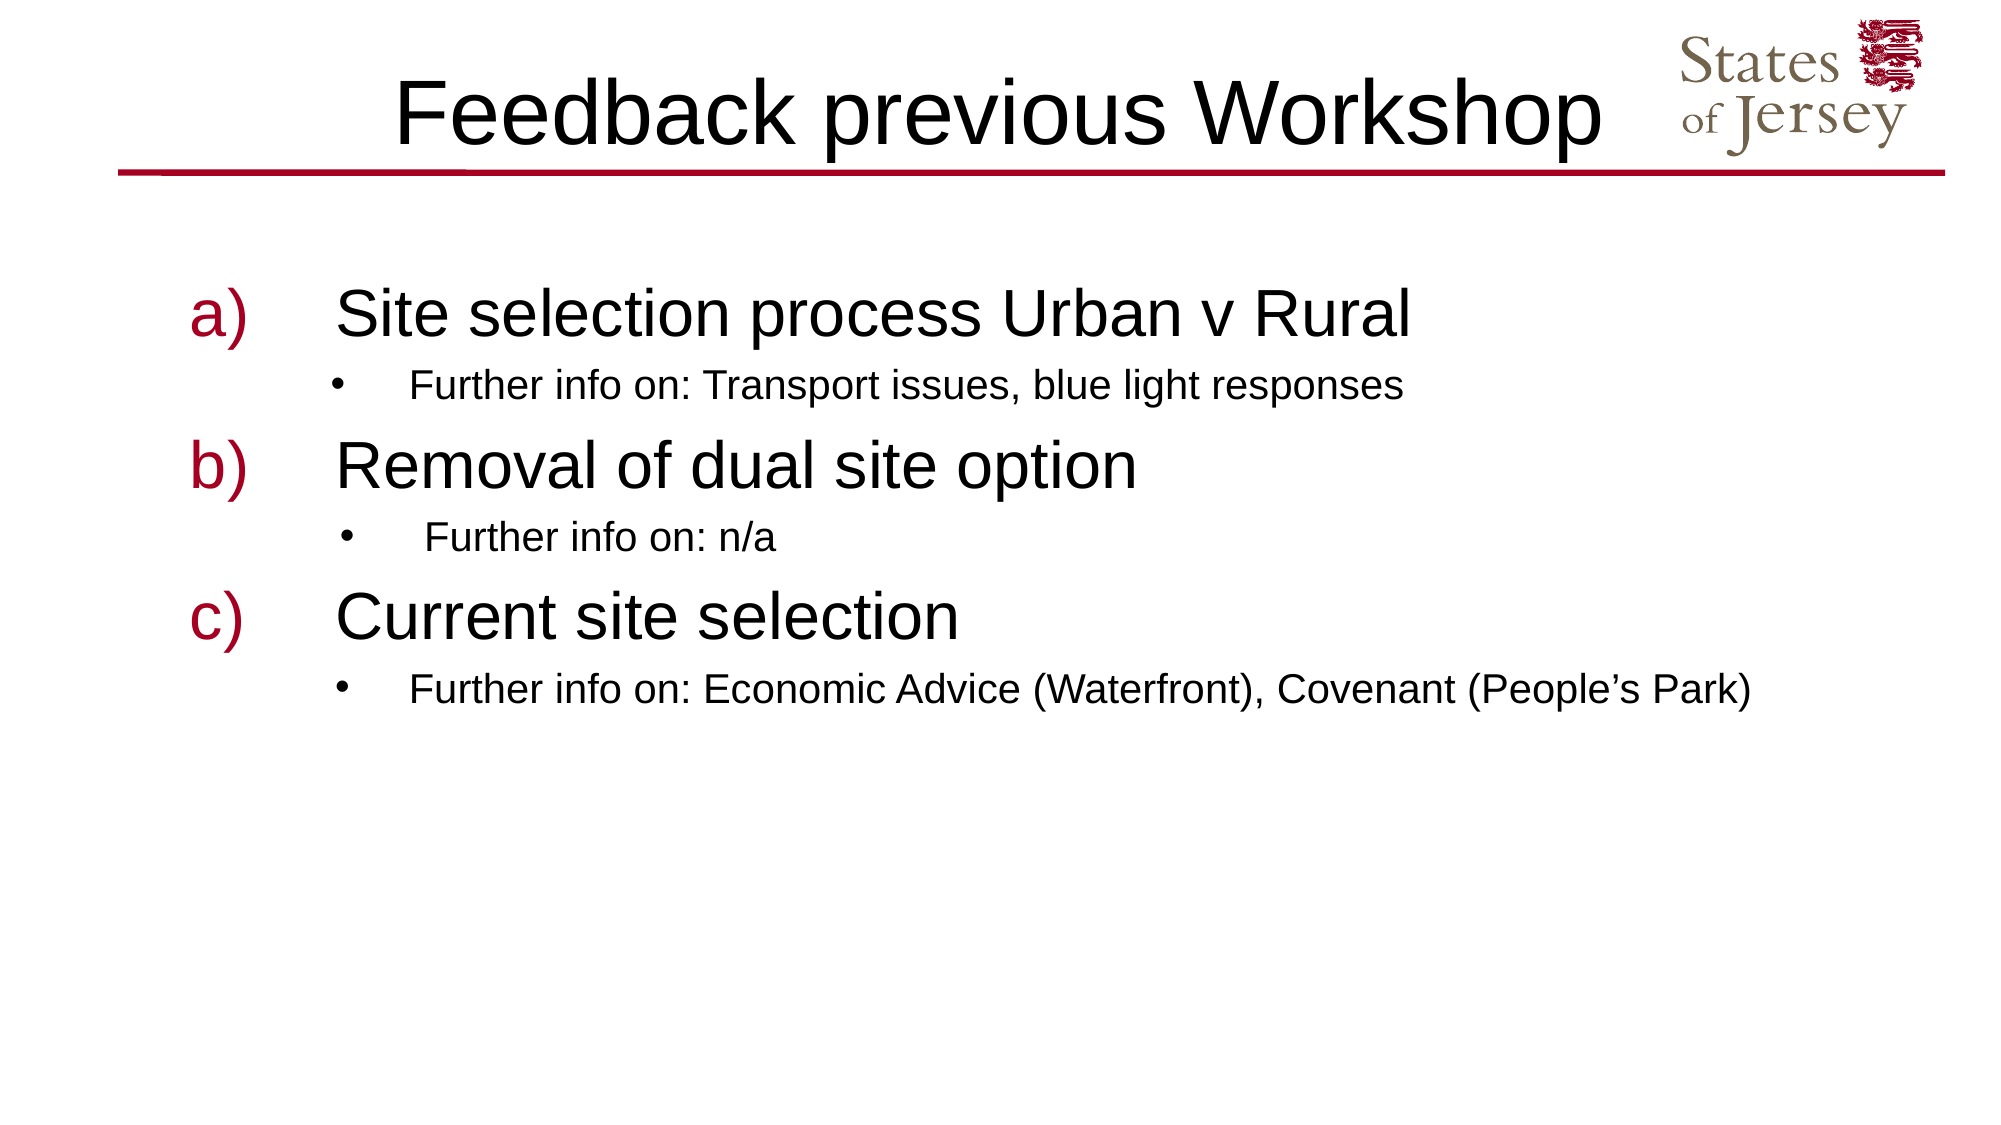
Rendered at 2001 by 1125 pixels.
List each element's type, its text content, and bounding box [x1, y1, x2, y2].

list Site selection process Urban v Rural Further info on: Transport issues, blue light responses Removal of dual site option Further info on: n/a Current site selection Further info on: Economic Advice (Waterfront), Covenant (People’s Park) [99, 262, 1900, 1005]
title Feedback previous Workshop [99, 45, 1900, 233]
